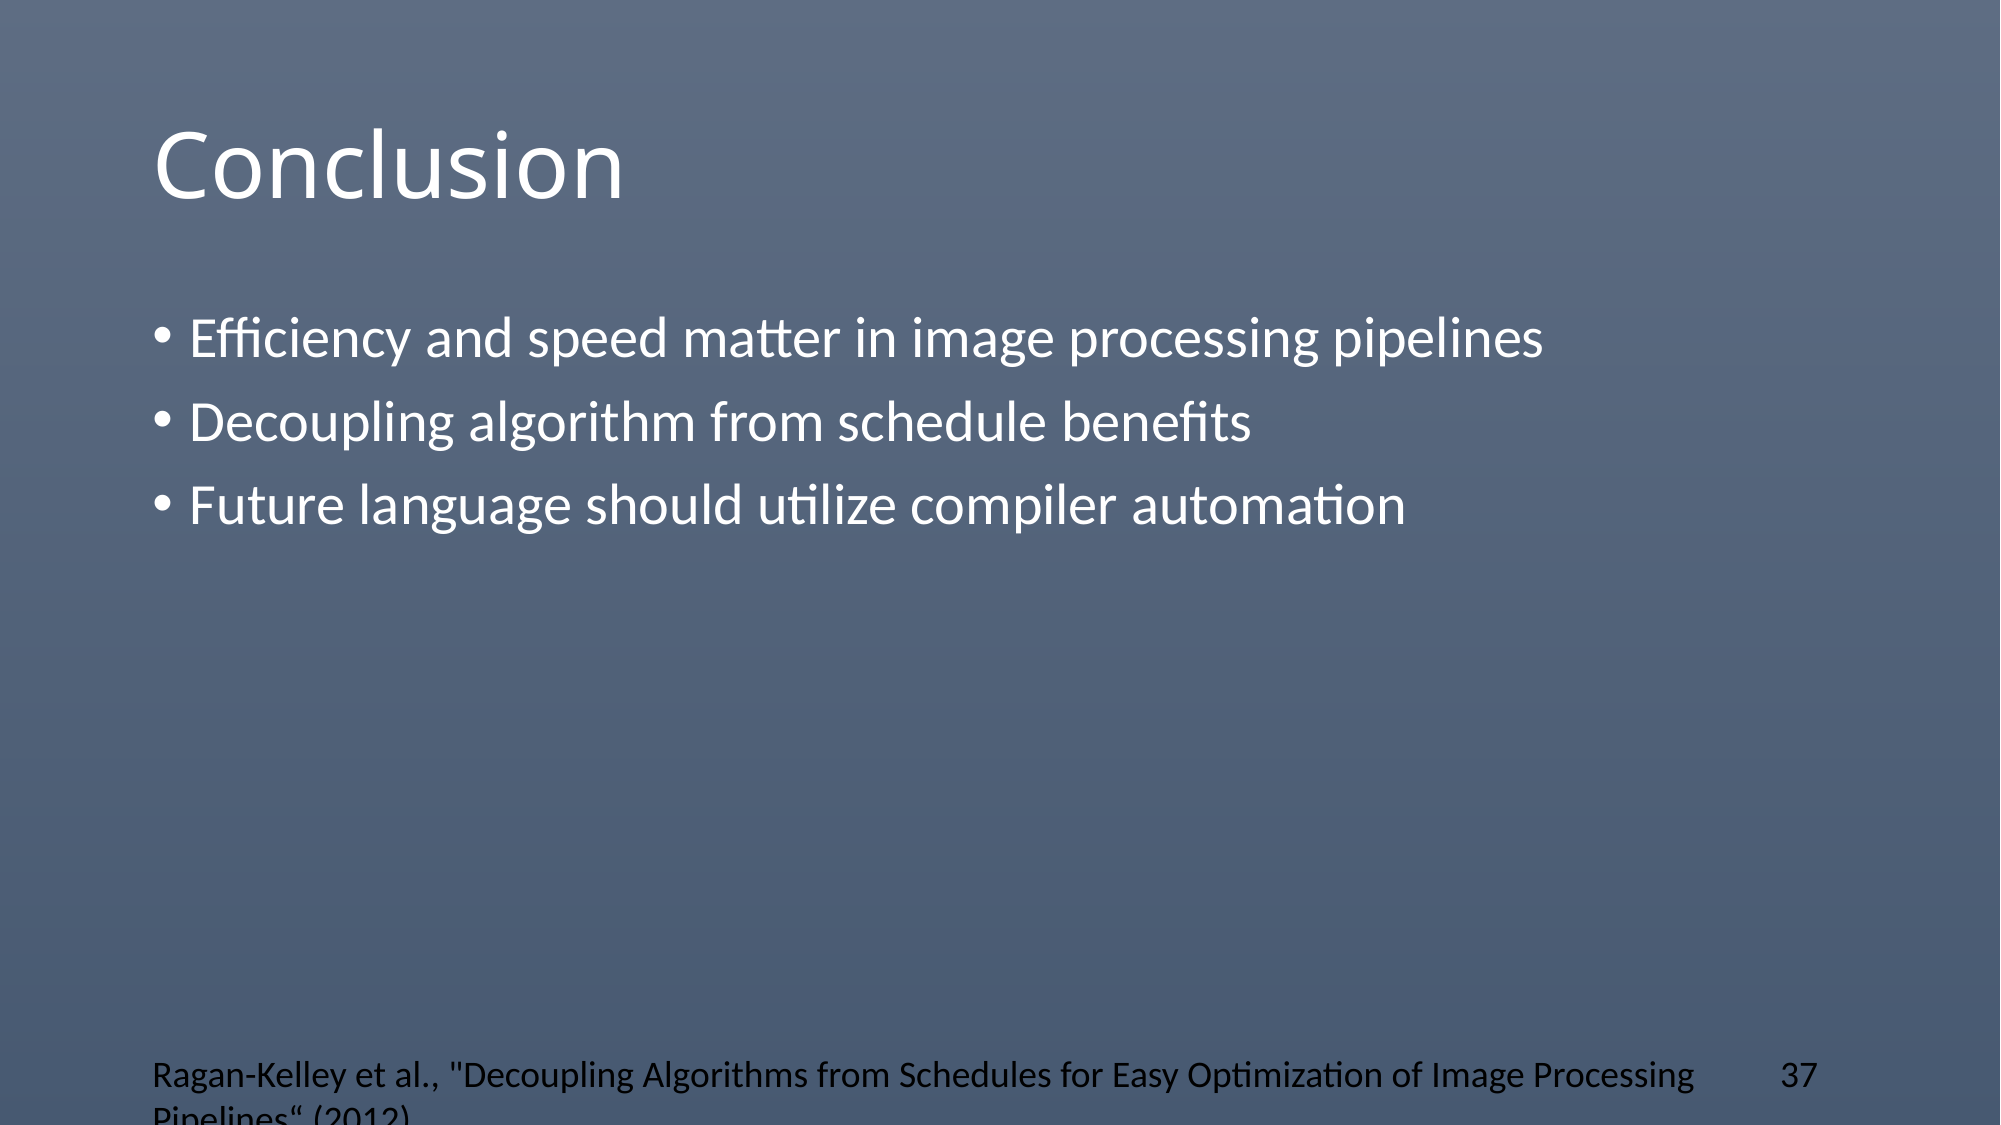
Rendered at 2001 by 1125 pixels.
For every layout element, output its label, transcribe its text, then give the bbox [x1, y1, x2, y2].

title Conclusion [137, 59, 1863, 278]
list Efficiency and speed matter in image processing pipelines Decoupling algorithm from schedule benefits Future language should utilize compiler automation [137, 299, 1863, 1014]
slide_number 37 [1765, 1042, 1863, 1103]
footer Ragan-Kelley et al., "Decoupling Algorithms from Schedules for Easy Optimization of Image Processing Pipelines“ (2012) [137, 1042, 1765, 1103]
